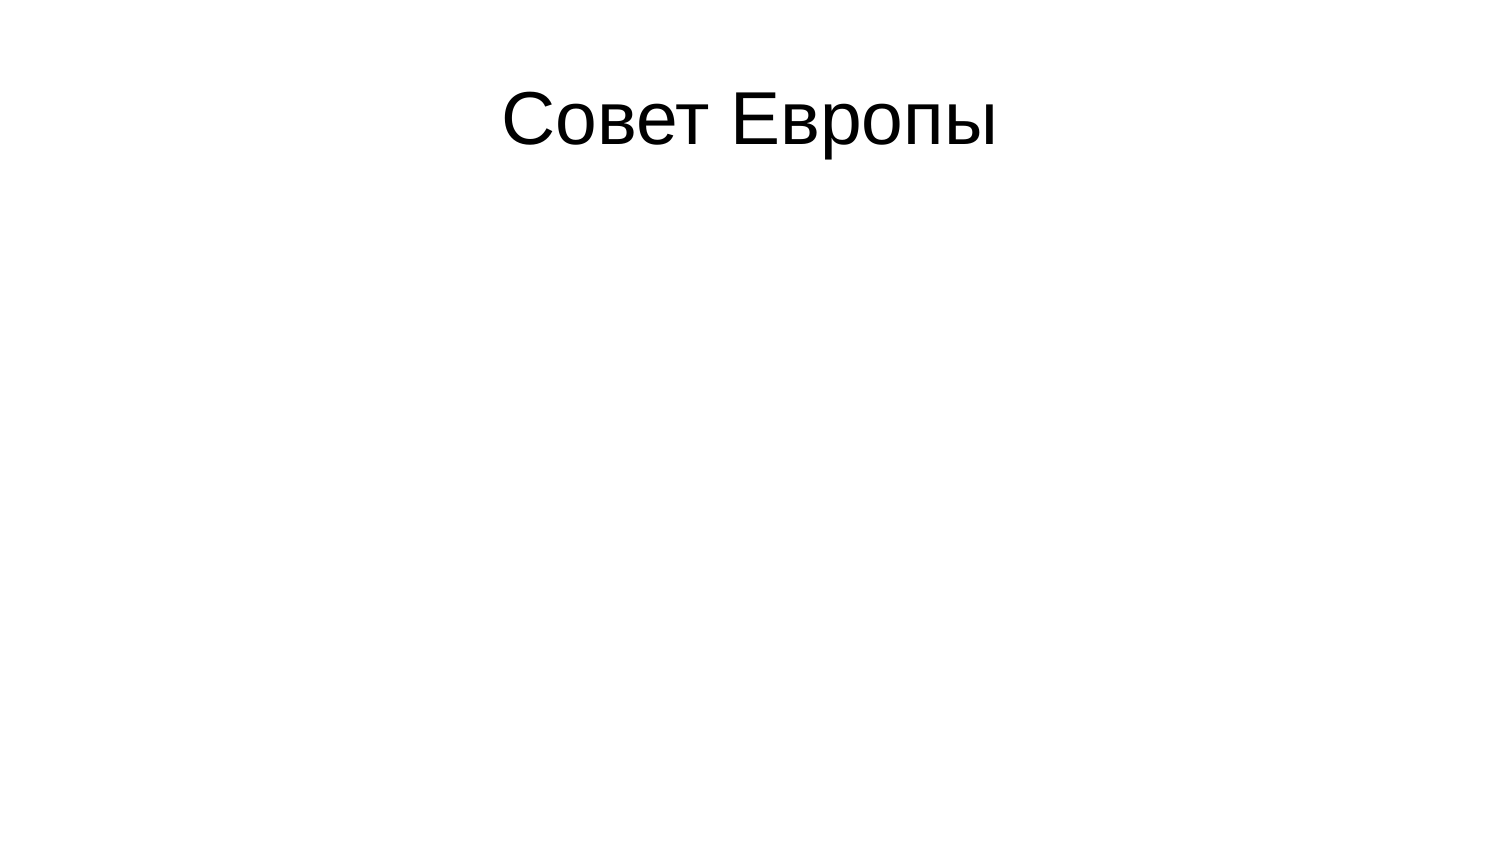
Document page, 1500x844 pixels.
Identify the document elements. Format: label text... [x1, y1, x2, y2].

text_box Совет Европы [75, 33, 1425, 175]
